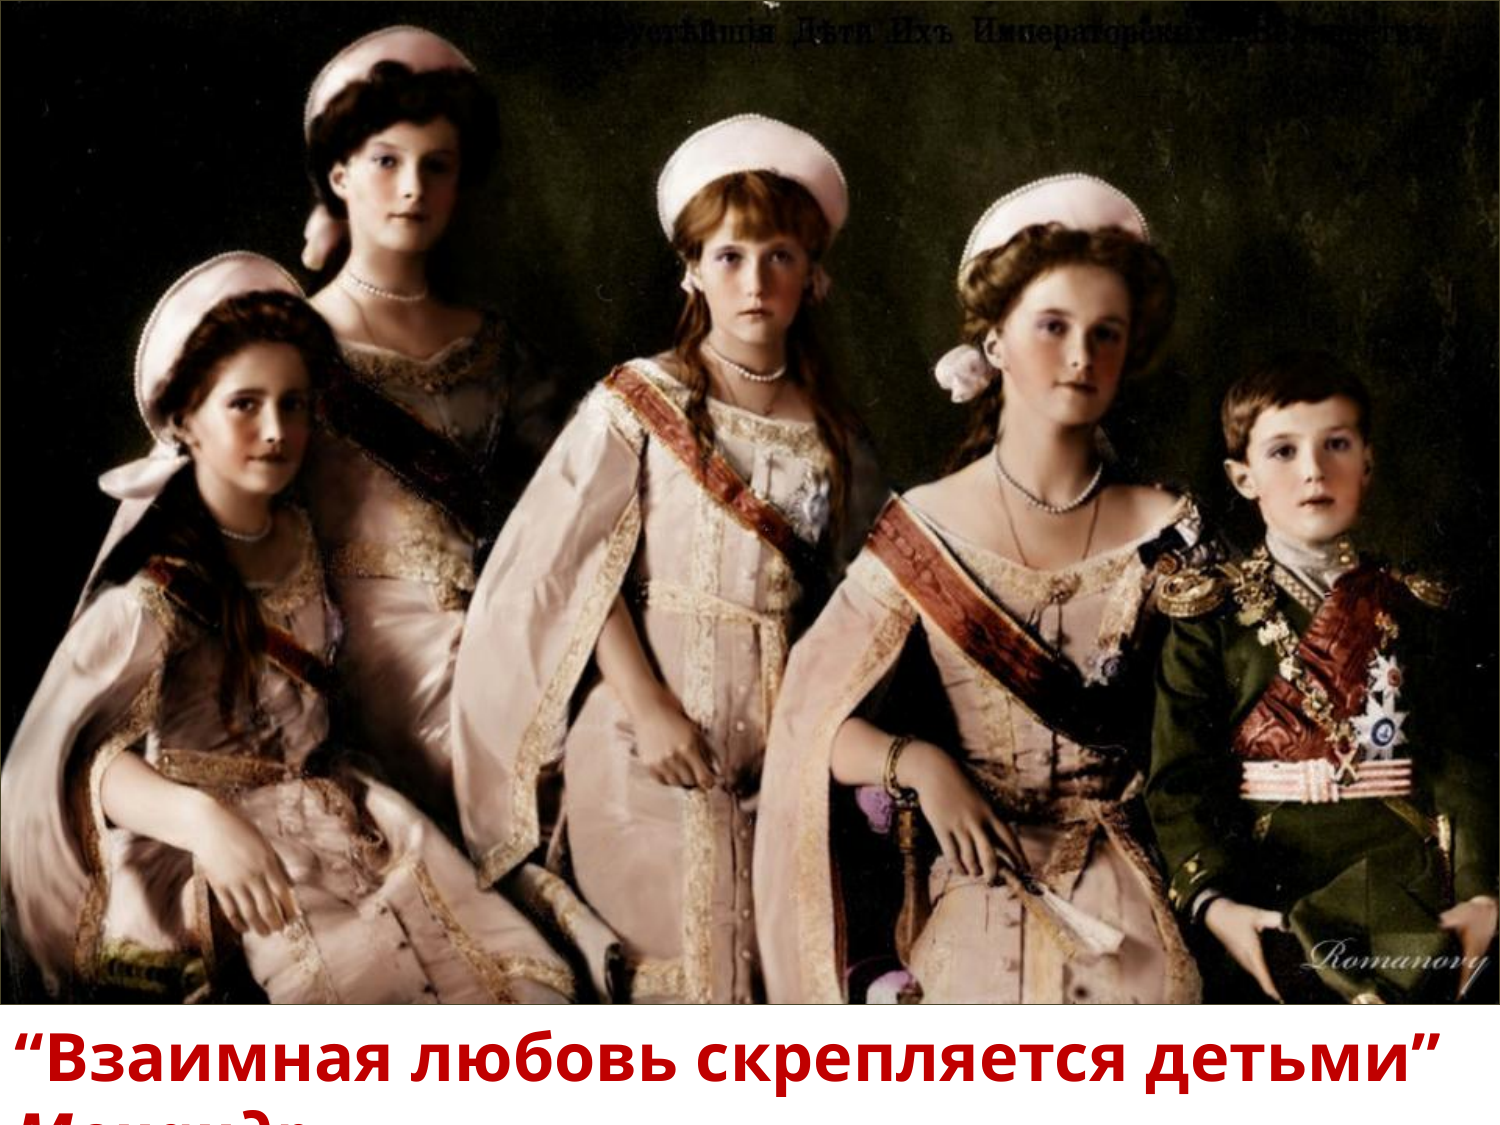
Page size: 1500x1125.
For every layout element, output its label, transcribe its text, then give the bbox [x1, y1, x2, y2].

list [0, 0, 1500, 1006]
text_box “Взаимная любовь скрепляется детьми” Менандр [0, 1012, 1500, 1125]
